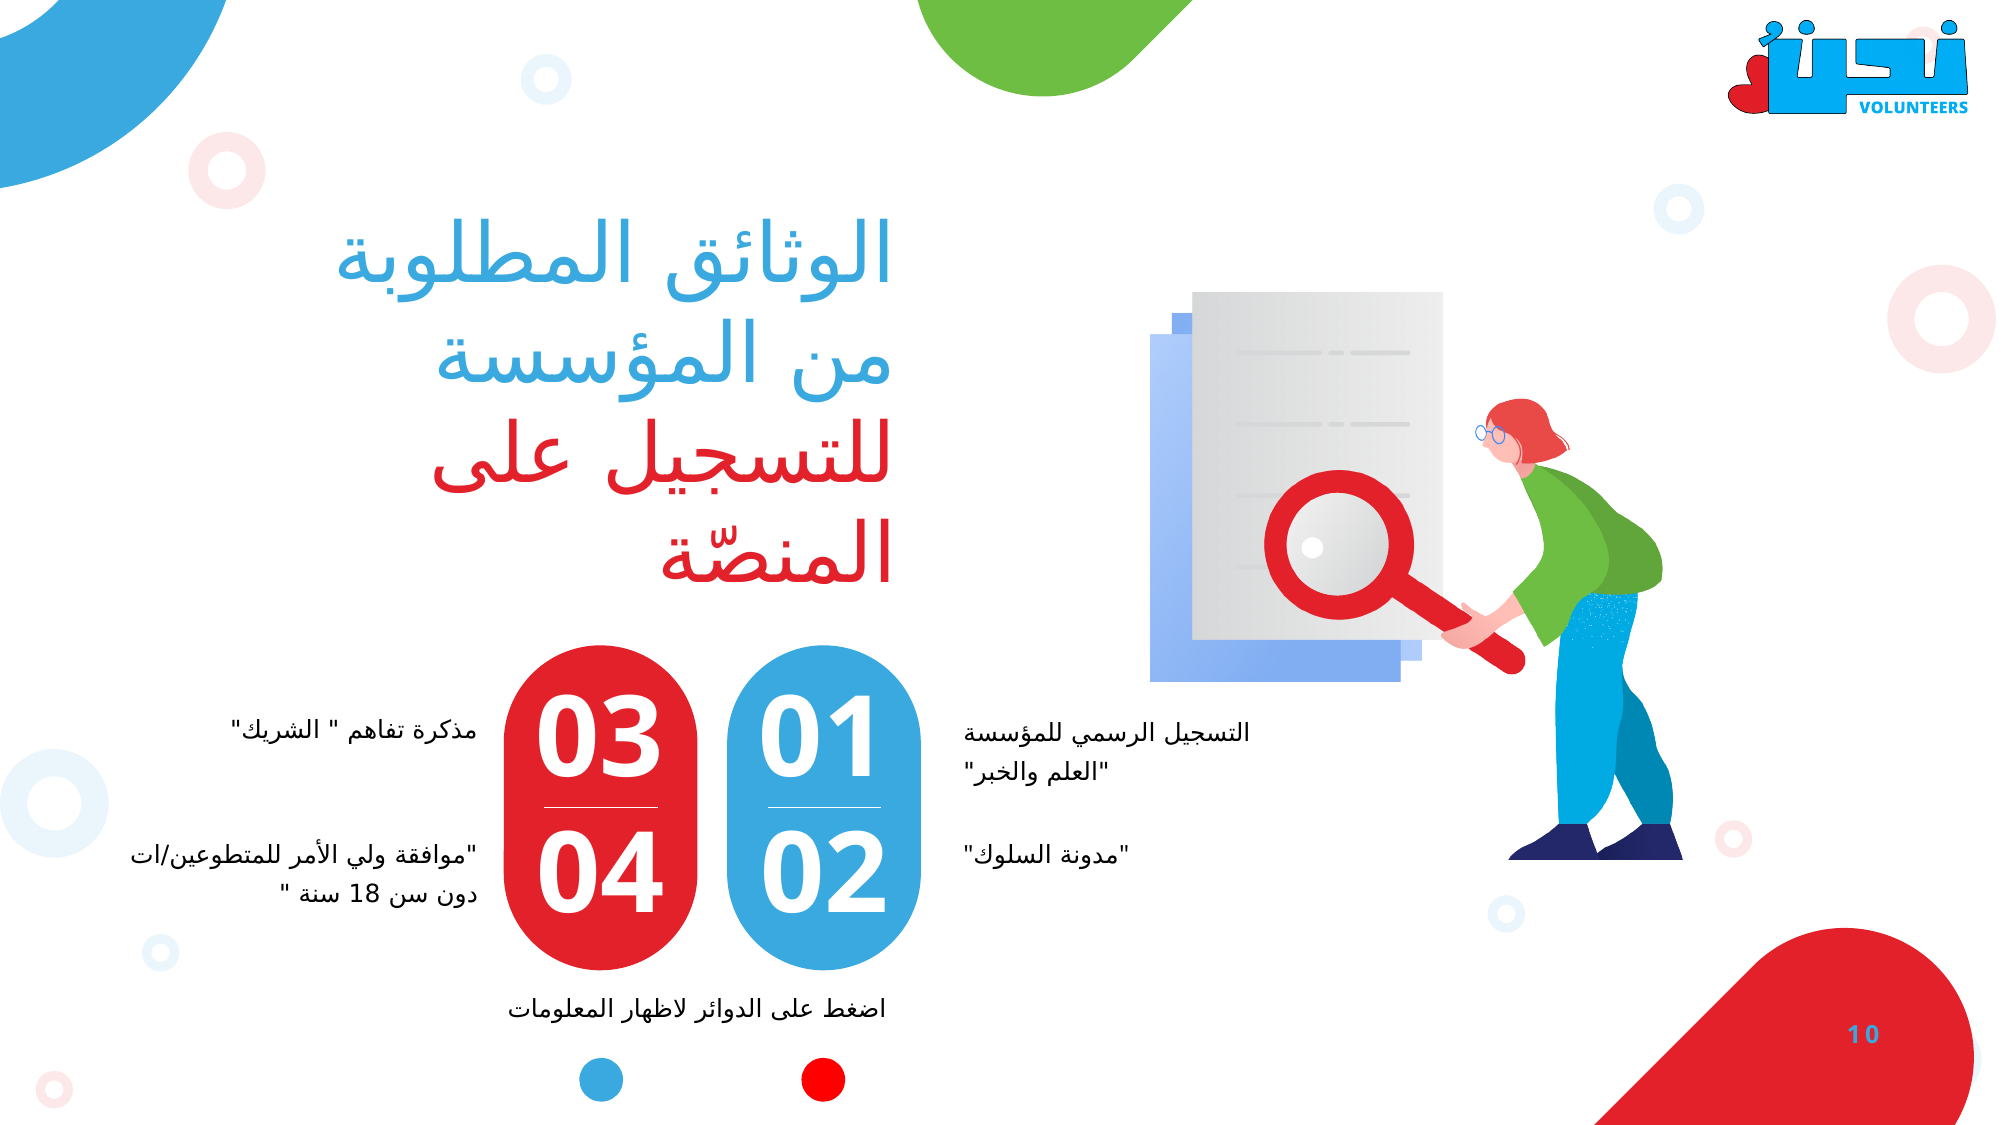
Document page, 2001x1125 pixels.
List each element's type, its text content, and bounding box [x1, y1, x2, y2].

text_box مذكرة تفاهم " الشريك" [104, 697, 493, 751]
text_box الوثائق المطلوبة من المؤسسة للتسجيل على المنصّة [203, 192, 912, 607]
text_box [727, 645, 921, 971]
text_box [800, 1056, 847, 1103]
text_box اضغط على الدوائر لاظهار المعلومات [384, 984, 1010, 1030]
text_box "موافقة ولي الأمر للمتطوعين/ات دون سن 18 سنة " [104, 821, 493, 915]
picture [1149, 292, 1683, 860]
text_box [503, 645, 698, 971]
text_box [1592, 926, 1975, 1125]
text_box [578, 1056, 625, 1103]
text_box [0, 0, 228, 190]
text_box 10 [1769, 1010, 1957, 1060]
text_box التسجيل الرسمي للمؤسسة "العلم والخبر" [948, 700, 1149, 793]
text_box [916, 0, 1195, 98]
picture [1715, 0, 1986, 150]
text_box "مدونة السلوك" [948, 821, 1338, 876]
